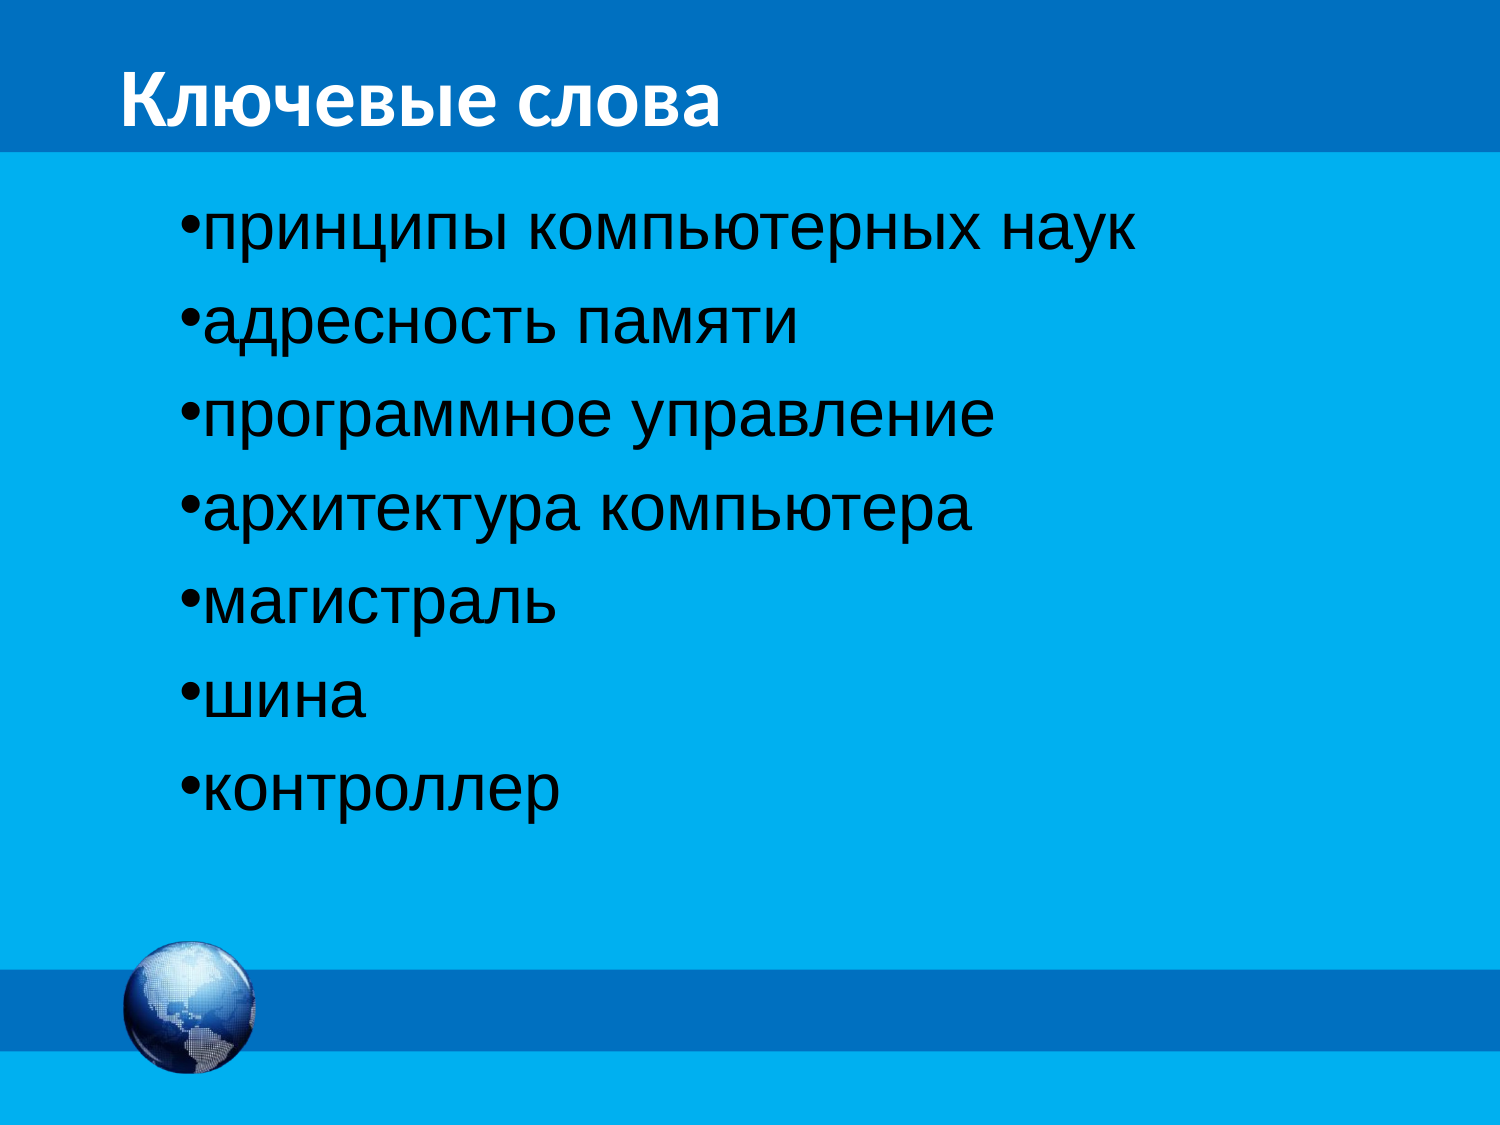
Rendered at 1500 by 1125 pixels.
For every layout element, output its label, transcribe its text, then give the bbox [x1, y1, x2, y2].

title Ключевые слова [105, 45, 1458, 141]
list принципы компьютерных наук адресность памяти программное управление архитектура компьютера магистраль шина контроллер [105, 175, 1454, 938]
picture [117, 942, 259, 1073]
